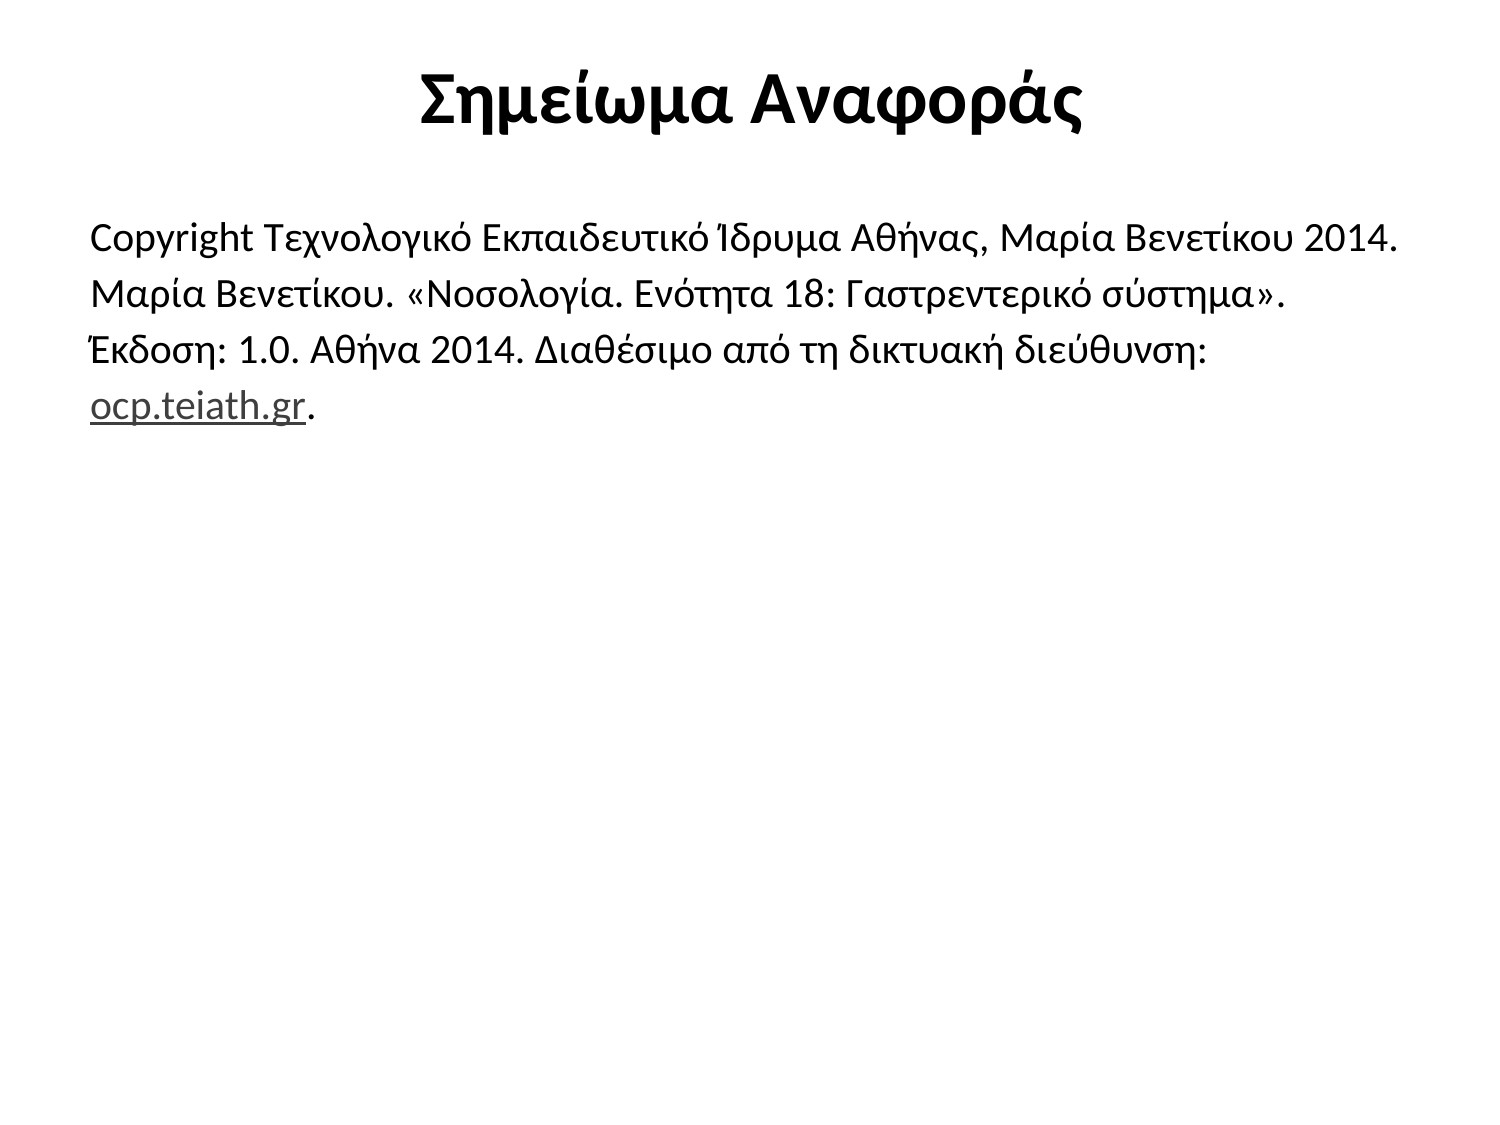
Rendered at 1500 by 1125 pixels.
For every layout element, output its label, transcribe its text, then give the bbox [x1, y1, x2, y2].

list Copyright Τεχνολογικό Εκπαιδευτικό Ίδρυμα Αθήνας, Μαρία Βενετίκου 2014. Μαρία Βενετίκου. «Νοσολογία. Ενότητα 18: Γαστρεντερικό σύστημα». Έκδοση: 1.0. Αθήνα 2014. Διαθέσιμο από τη δικτυακή διεύθυνση: ocp.teiath.gr. [75, 196, 1425, 1024]
title Σημείωμα Αναφοράς [76, 19, 1427, 169]
